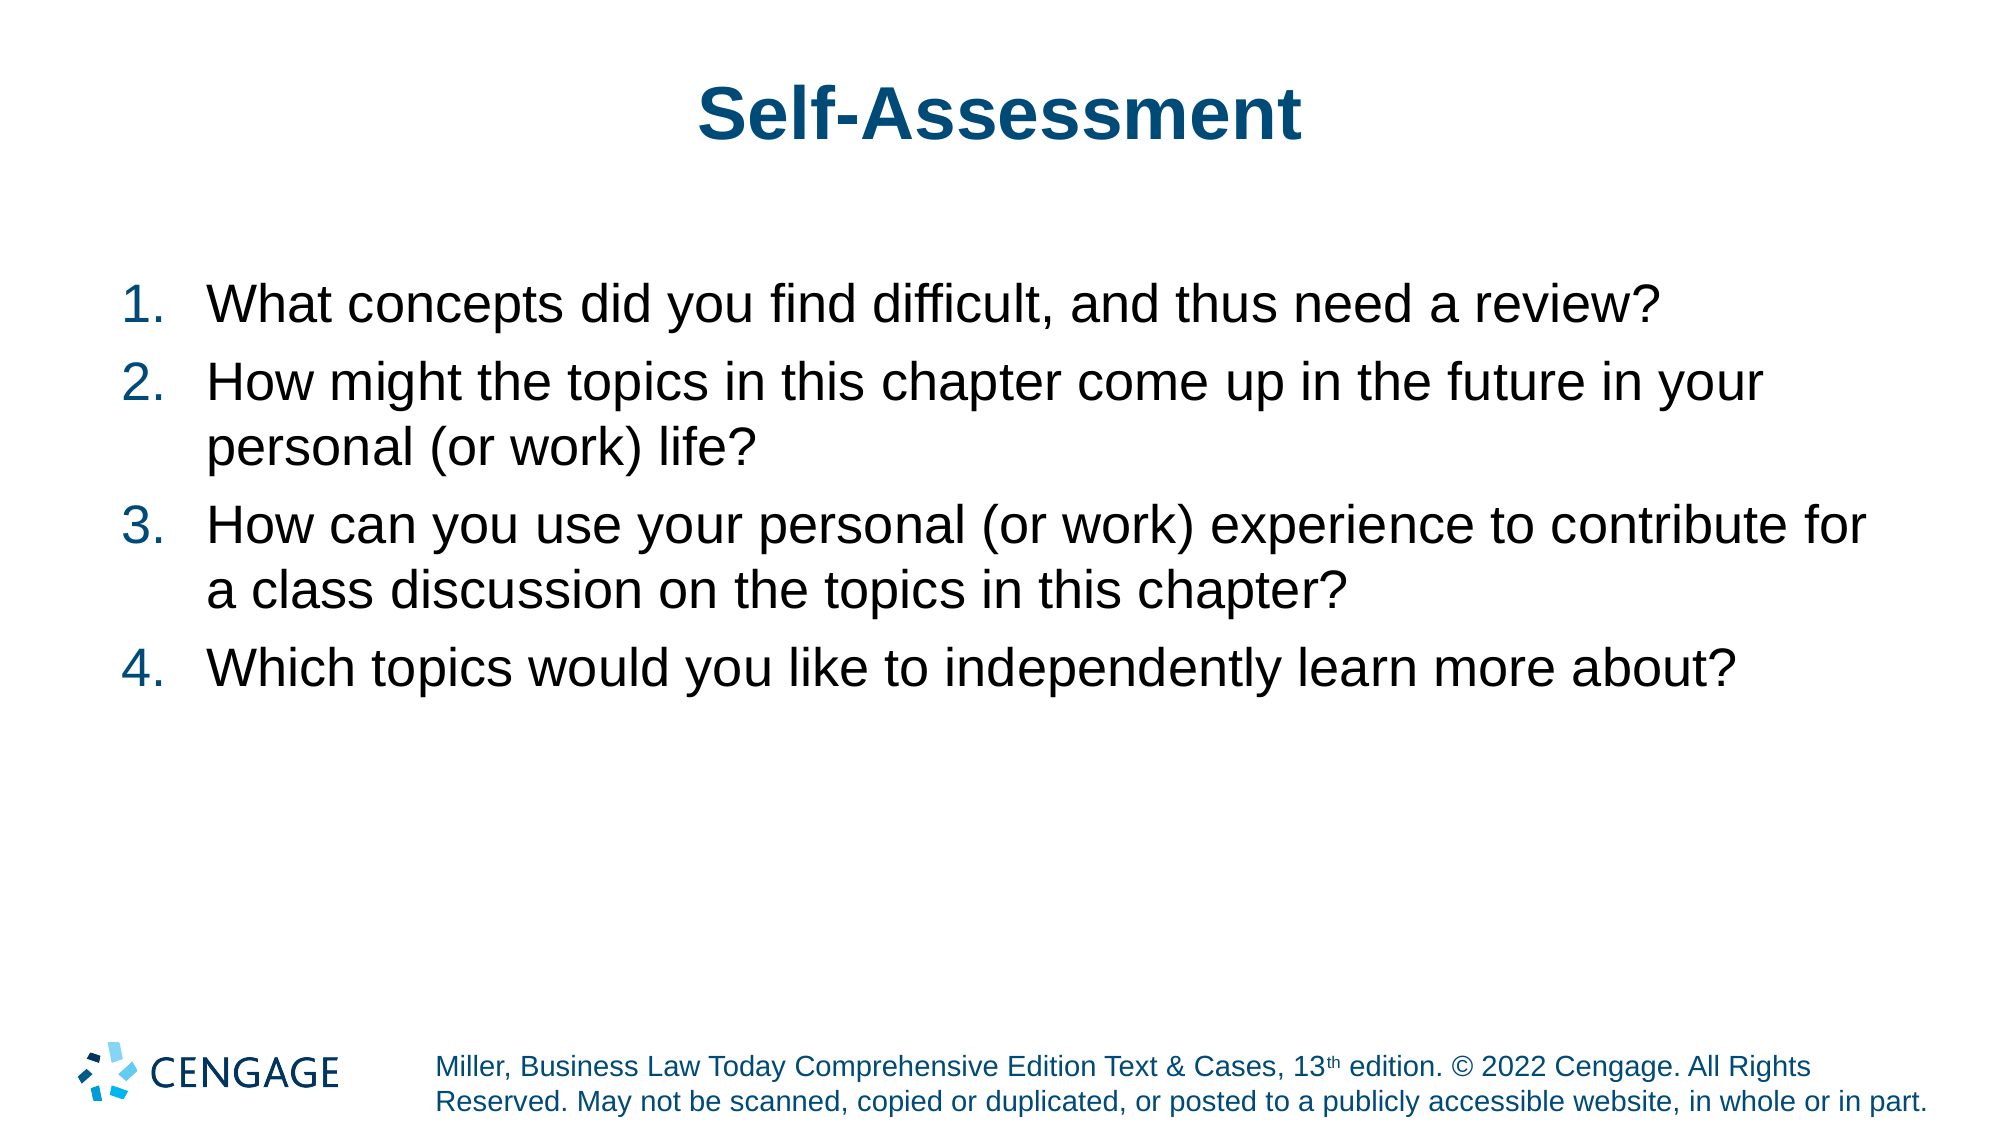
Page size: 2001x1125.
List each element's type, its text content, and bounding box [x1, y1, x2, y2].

title Self-Assessment [137, 59, 1863, 171]
picture [78, 1042, 338, 1101]
list What concepts did you find difficult, and thus need a review? How might the topics in this chapter come up in the future in your personal (or work) life? How can you use your personal (or work) experience to contribute for a class discussion on the topics in this chapter? Which topics would you like to independently learn more about? [121, 268, 1880, 990]
